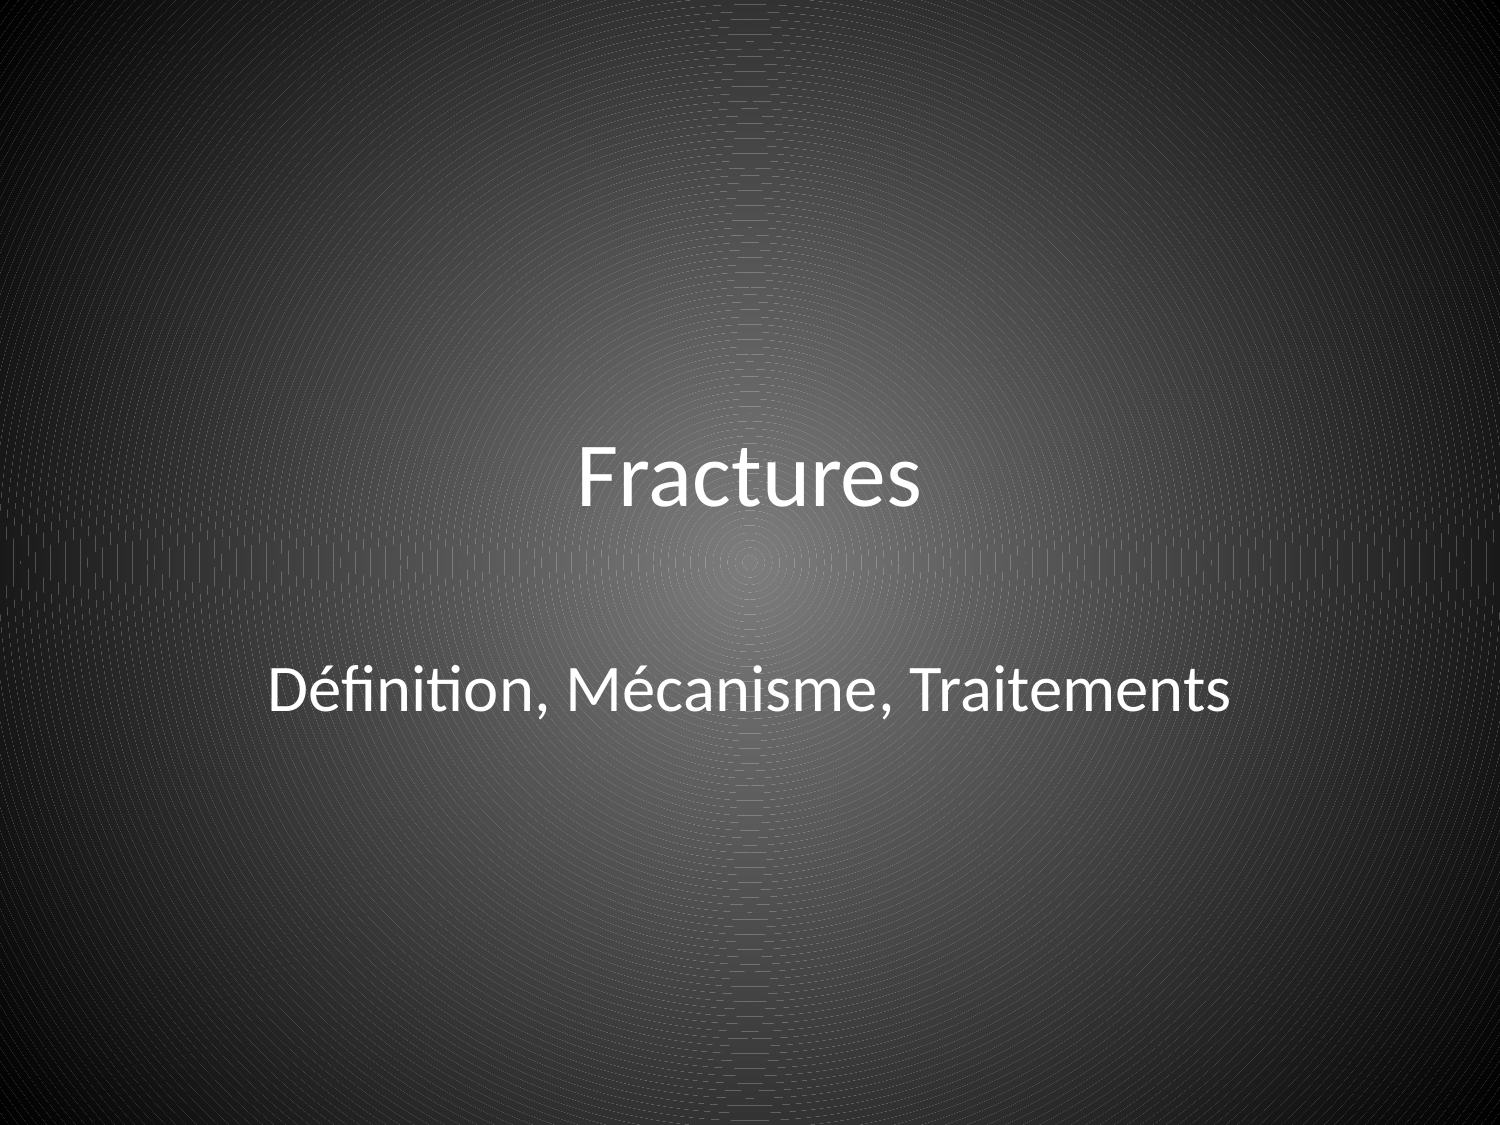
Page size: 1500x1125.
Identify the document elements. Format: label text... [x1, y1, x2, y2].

title Fractures [112, 349, 1388, 591]
subtitle Définition, Mécanisme, Traitements [224, 637, 1276, 926]
